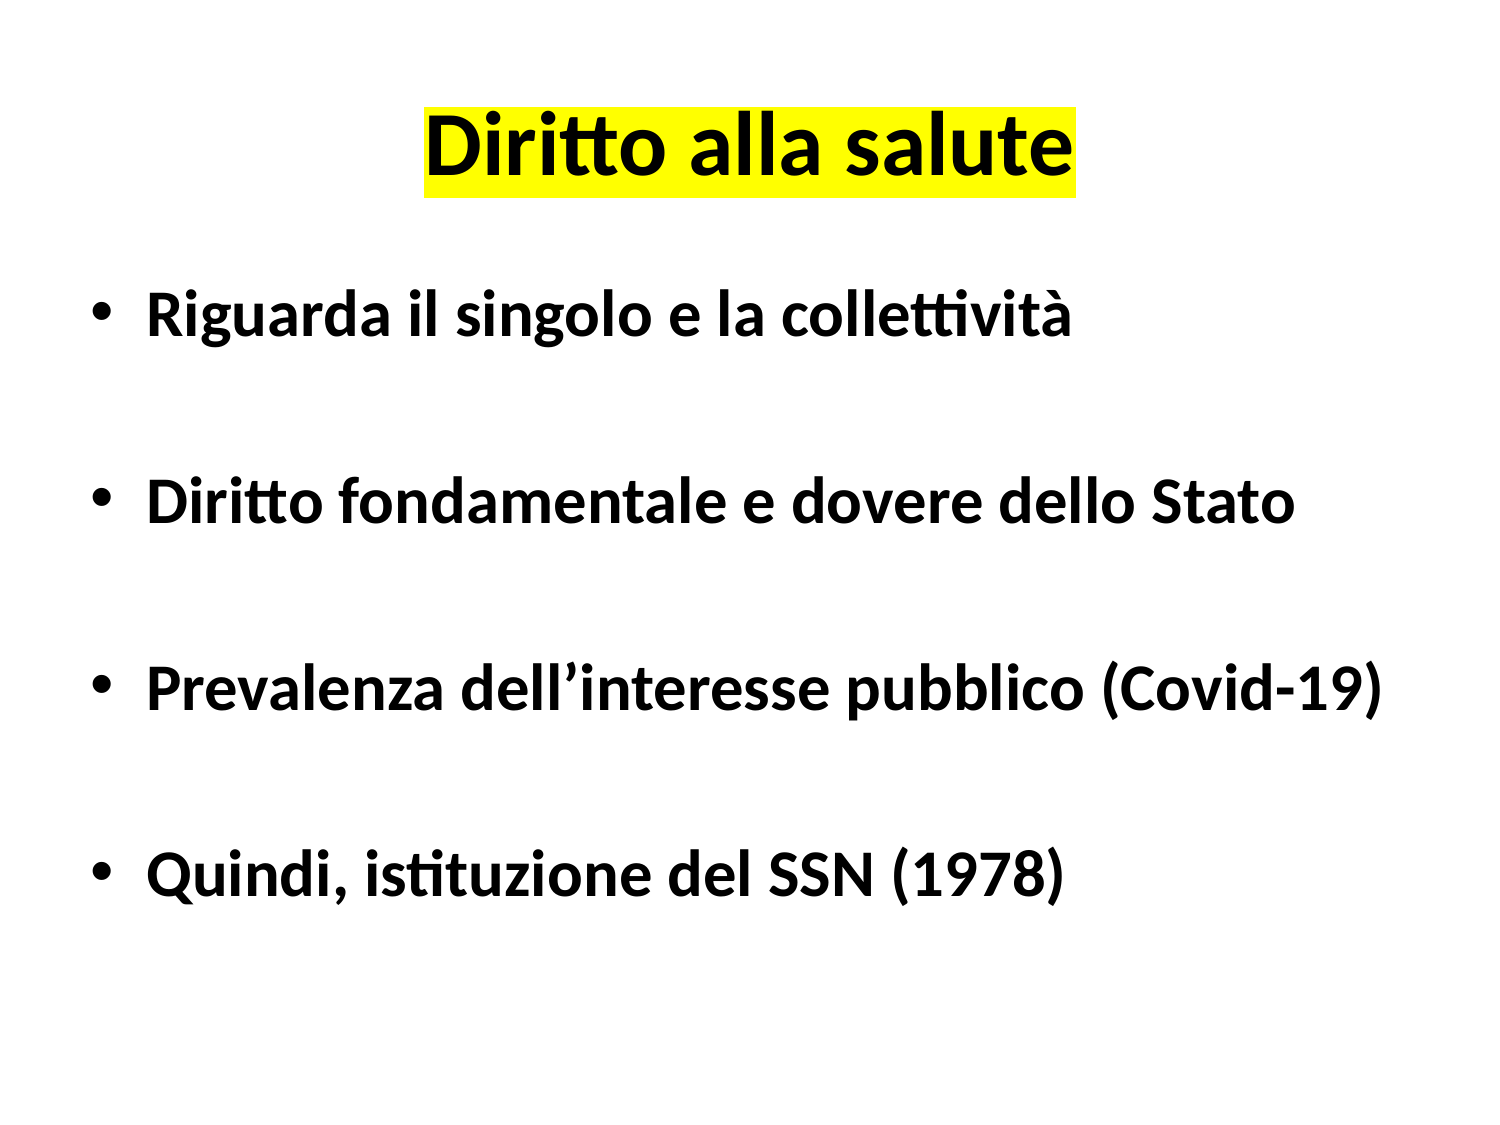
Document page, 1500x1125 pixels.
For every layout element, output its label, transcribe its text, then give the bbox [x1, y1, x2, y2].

list Riguarda il singolo e la collettività Diritto fondamentale e dovere dello Stato Prevalenza dell’interesse pubblico (Covid-19) Quindi, istituzione del SSN (1978) [75, 262, 1425, 1005]
title Diritto alla salute [75, 45, 1425, 233]
